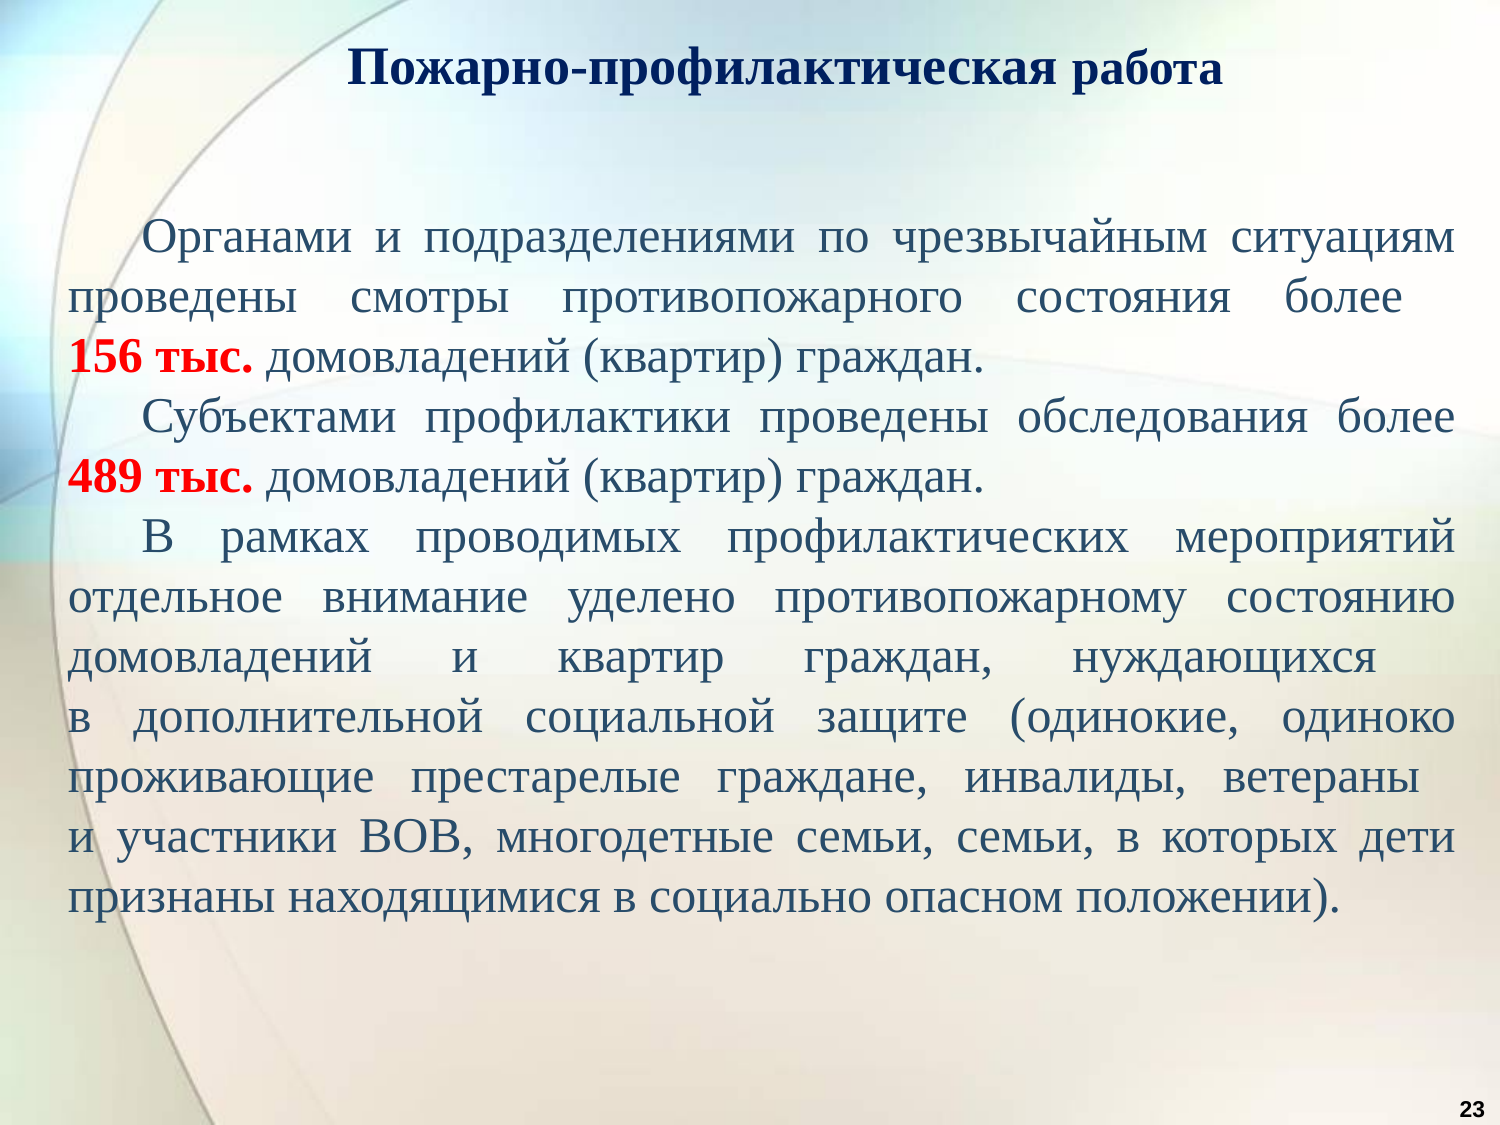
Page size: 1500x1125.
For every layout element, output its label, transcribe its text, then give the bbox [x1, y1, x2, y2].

picture [0, 0, 1500, 1125]
text_box Пожарно-профилактическая работа [253, 23, 1317, 104]
text_box Органами и подразделениями по чрезвычайным ситуациям проведены смотры противопожарного состояния более 156 тыс. домовладений (квартир) граждан. Субъектами профилактики проведены обследования более 489 тыс. домовладений (квартир) граждан. В рамках проводимых профилактических мероприятий отдельное внимание уделено противопожарному состоянию домовладений и квартир граждан, нуждающихся в дополнительной социальной защите (одинокие, одиноко проживающие престарелые граждане, инвалиды, ветераны и участники ВОВ, многодетные семьи, семьи, в которых дети признаны находящимися в социально опасном положении). [53, 194, 1472, 930]
slide_number 23 [1187, 1087, 1500, 1125]
